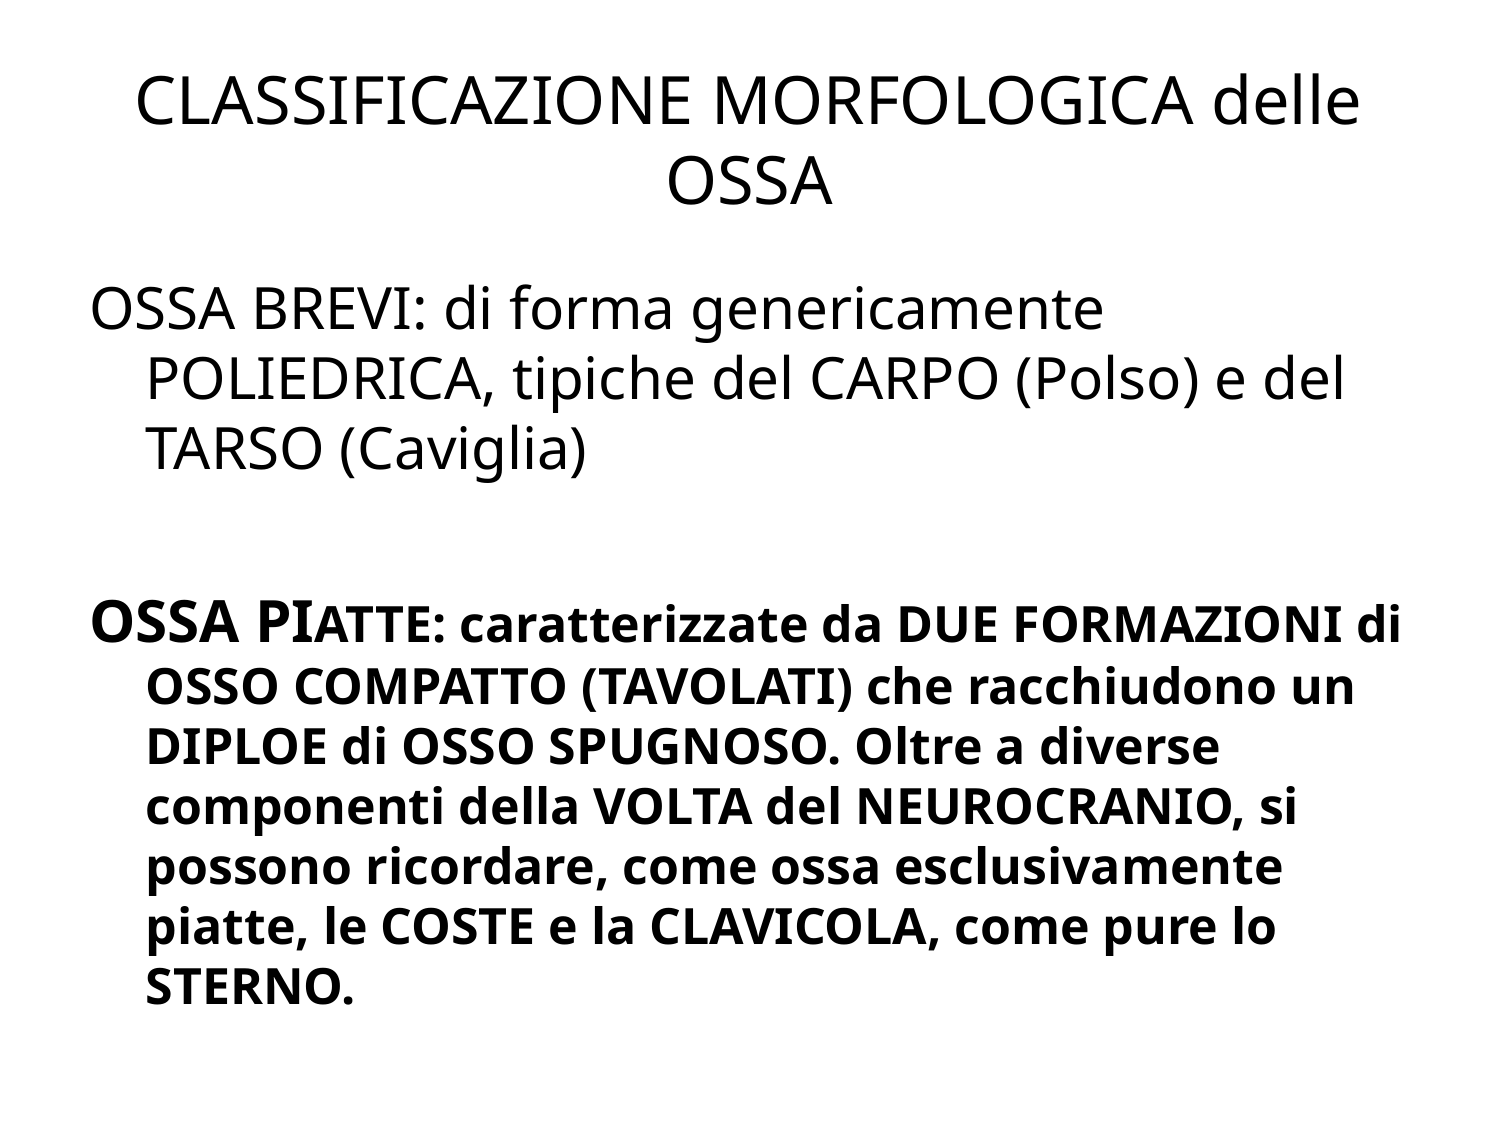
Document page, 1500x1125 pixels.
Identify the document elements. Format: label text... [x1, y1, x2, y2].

title CLASSIFICAZIONE MORFOLOGICA delle OSSA [75, 21, 1424, 255]
list OSSA BREVI: di forma genericamente POLIEDRICA, tipiche del CARPO (Polso) e del TARSO (Caviglia) OSSA PIATTE: caratterizzate da DUE FORMAZIONI di OSSO COMPATTO (TAVOLATI) che racchiudono un DIPLOE di OSSO SPUGNOSO. Oltre a diverse componenti della VOLTA del NEUROCRANIO, si possono ricordare, come ossa esclusivamente piatte, le COSTE e la CLAVICOLA, come pure lo STERNO. [74, 263, 1457, 1096]
